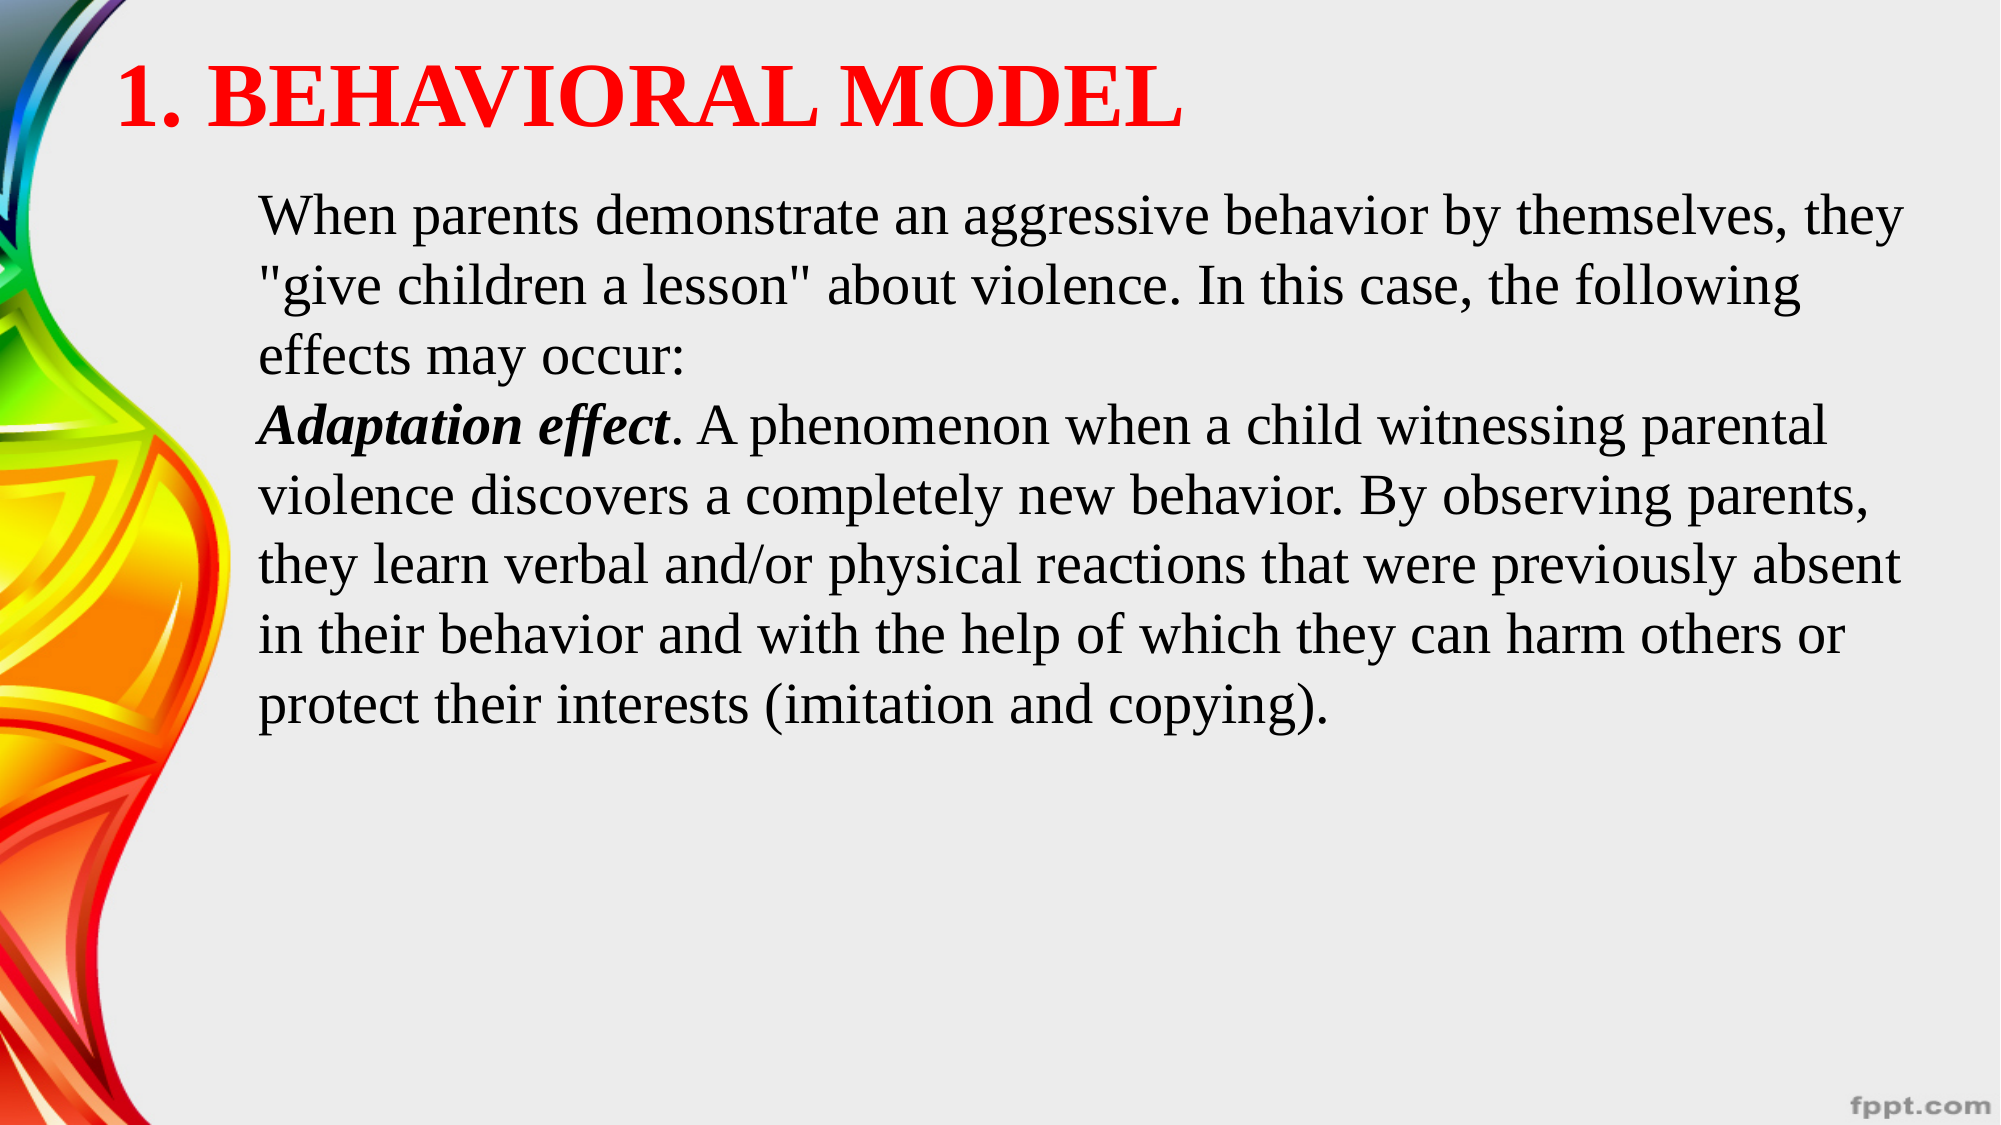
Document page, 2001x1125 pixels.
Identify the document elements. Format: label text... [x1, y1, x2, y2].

title 1. BEHAVIORAL MODEL [99, 45, 1900, 136]
picture [0, 0, 2001, 1125]
list When parents demonstrate an aggressive behavior by themselves, they "give children a lesson" about violence. In this case, the following effects may occur: Adaptation effect. A phenomenon when a child witnessing parental violence discovers a completely new behavior. By observing parents, they learn verbal and/or physical reactions that were previously absent in their behavior and with the help of which they can harm others or protect their interests (imitation and copying). [243, 168, 1952, 1005]
